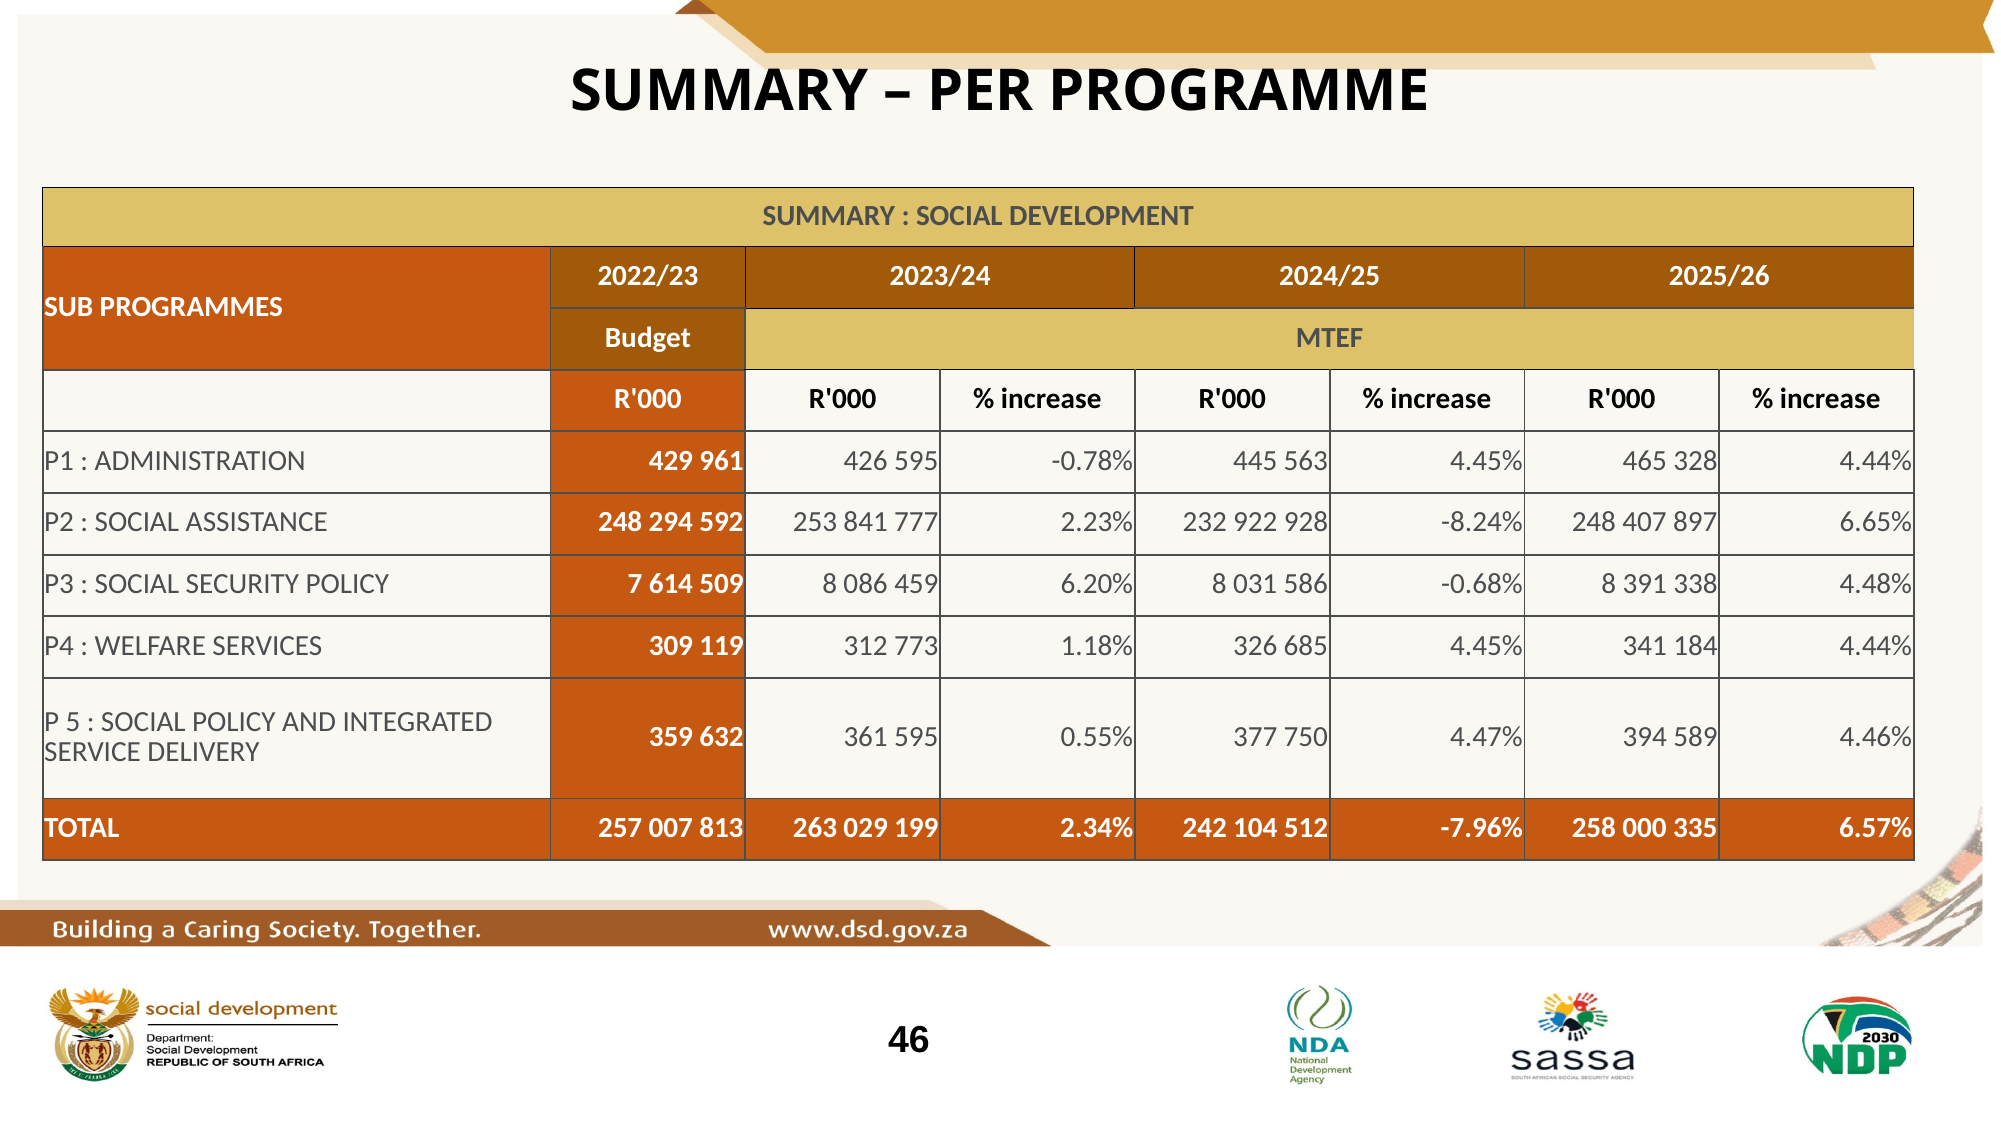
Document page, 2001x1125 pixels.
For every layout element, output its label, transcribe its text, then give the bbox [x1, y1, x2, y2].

table_cell 445 563 [1136, 432, 1329, 492]
table_cell 8 031 586 [1136, 556, 1329, 615]
table_cell R'000 [551, 371, 744, 430]
table_cell 4.45% [1331, 617, 1524, 677]
table_cell 253 841 777 [746, 494, 939, 554]
table_cell TOTAL [44, 799, 550, 859]
table_cell 248 294 592 [551, 494, 744, 554]
picture [0, 0, 2001, 1125]
table_cell 258 000 335 [1525, 799, 1718, 859]
table_cell 263 029 199 [746, 799, 939, 859]
table_cell % increase [941, 370, 1134, 430]
table_cell % increase [1720, 370, 1913, 430]
table_cell R'000 [1136, 370, 1329, 430]
table_cell 1.18% [941, 617, 1134, 677]
table_cell 248 407 897 [1525, 494, 1718, 554]
table_cell 361 595 [746, 679, 939, 798]
table_cell 326 685 [1136, 617, 1329, 677]
table_cell 377 750 [1136, 679, 1329, 798]
table_cell 8 086 459 [746, 556, 939, 615]
table_cell P 5 : SOCIAL POLICY AND INTEGRATED SERVICE DELIVERY [44, 679, 550, 798]
table_cell 242 104 512 [1136, 799, 1329, 859]
table_cell R'000 [746, 370, 939, 430]
table_cell 359 632 [551, 679, 744, 798]
table_cell P2 : SOCIAL ASSISTANCE [44, 494, 550, 554]
table_cell 232 922 928 [1136, 494, 1329, 554]
table_cell R'000 [1525, 370, 1718, 430]
table_cell 4.48% [1720, 556, 1913, 615]
table_cell 312 773 [746, 617, 939, 677]
table_cell -7.96% [1331, 799, 1524, 859]
table_cell -0.68% [1331, 556, 1524, 615]
table_cell 4.46% [1720, 679, 1913, 798]
table_cell 2025/26 [1525, 247, 1914, 307]
table_cell 394 589 [1525, 679, 1718, 798]
title SUMMARY – PER PROGRAMME [99, 45, 1900, 130]
table_cell 2.34% [941, 799, 1134, 859]
text_box 46 [719, 1007, 1099, 1068]
table_cell P1 : ADMINISTRATION [44, 432, 550, 492]
table_cell 6.57% [1720, 799, 1913, 859]
table_cell 2022/23 [551, 247, 745, 307]
table_cell 4.44% [1720, 617, 1913, 677]
table_cell 2024/25 [1135, 247, 1524, 307]
table_cell 0.55% [941, 679, 1134, 798]
table_cell MTEF [746, 309, 1914, 369]
table_cell 257 007 813 [551, 799, 744, 859]
table_cell 426 595 [746, 432, 939, 492]
table_cell [44, 371, 550, 430]
table_cell -0.78% [941, 432, 1134, 492]
table_cell 341 184 [1525, 617, 1718, 677]
table_cell P3 : SOCIAL SECURITY POLICY [44, 556, 550, 615]
table_cell SUB PROGRAMMES [44, 247, 550, 369]
table_cell 309 119 [551, 617, 744, 677]
table_cell 2.23% [941, 494, 1134, 554]
table_cell Budget [551, 309, 744, 369]
table_cell 8 391 338 [1525, 556, 1718, 615]
table_cell 465 328 [1525, 432, 1718, 492]
table_cell P4 : WELFARE SERVICES [44, 617, 550, 677]
table_cell 4.47% [1331, 679, 1524, 798]
table_cell 7 614 509 [551, 556, 744, 615]
table_cell 2023/24 [746, 247, 1134, 308]
table_cell 6.20% [941, 556, 1134, 615]
table_cell 429 961 [551, 432, 744, 492]
table_cell 6.65% [1720, 494, 1913, 554]
table_cell 4.45% [1331, 432, 1524, 492]
table_cell % increase [1331, 370, 1524, 430]
table_header SUMMARY : SOCIAL DEVELOPMENT [43, 188, 1913, 246]
table_cell -8.24% [1331, 494, 1524, 554]
table_cell 4.44% [1720, 432, 1913, 492]
